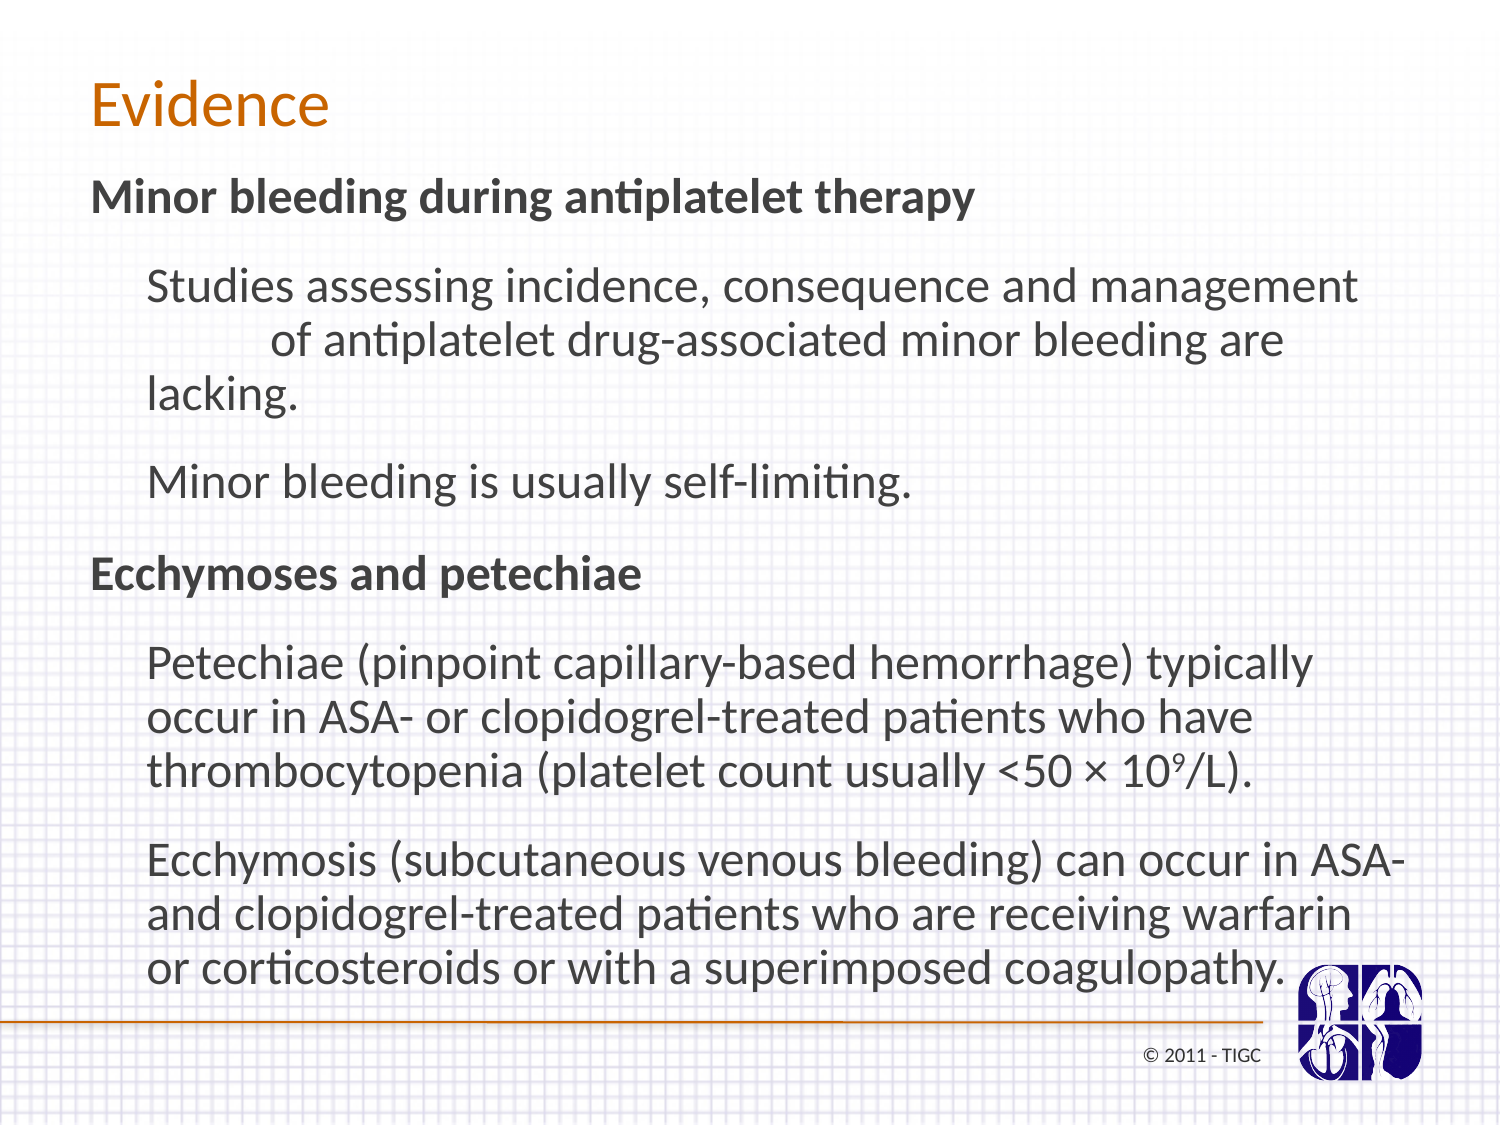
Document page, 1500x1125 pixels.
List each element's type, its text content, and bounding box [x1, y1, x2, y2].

picture [0, 0, 1500, 1125]
title Evidence [75, 37, 1425, 162]
list Minor bleeding during antiplatelet therapy Studies assessing incidence, consequence and management of antiplatelet drug-associated minor bleeding are lacking. Minor bleeding is usually self-limiting. Ecchymoses and petechiae Petechiae (pinpoint capillary-based hemorrhage) typically occur in ASA- or clopidogrel-treated patients who have thrombocytopenia (platelet count usually <50 × 109/L). Ecchymosis (subcutaneous venous bleeding) can occur in ASA-and clopidogrel-treated patients who are receiving warfarin or corticosteroids or with a superimposed coagulopathy. [75, 162, 1425, 968]
footer © 2011 - TIGC [801, 1024, 1277, 1085]
